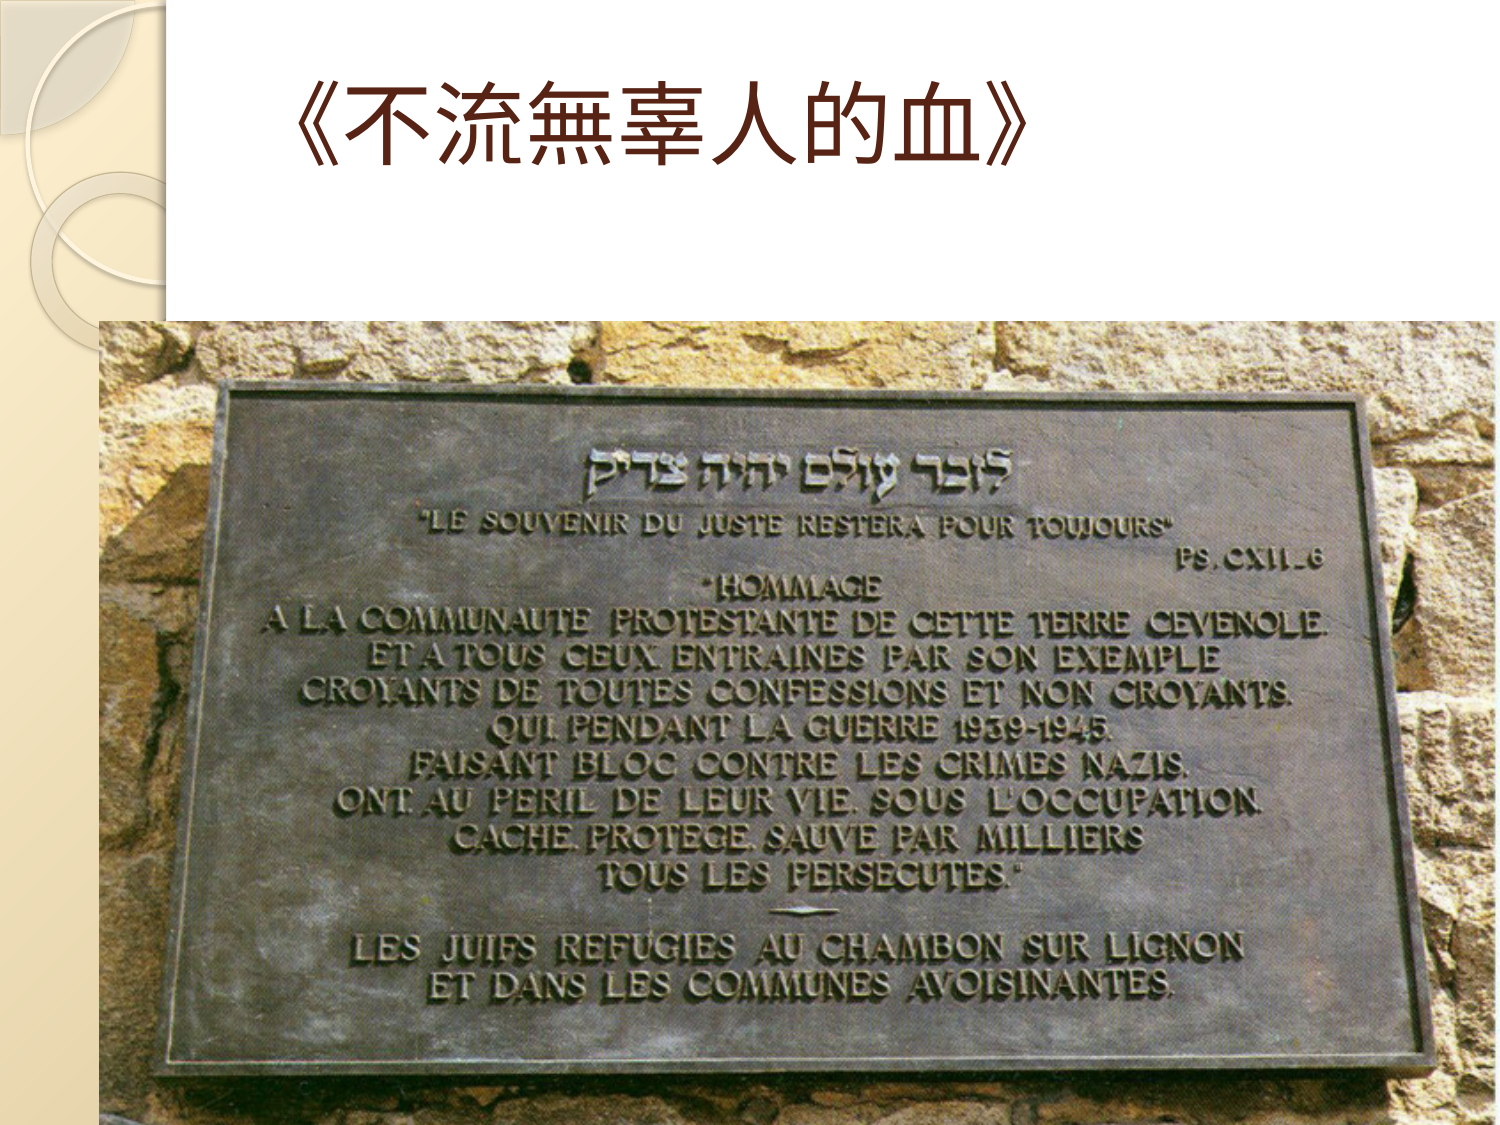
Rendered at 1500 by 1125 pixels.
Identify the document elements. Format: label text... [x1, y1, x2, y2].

title 《不流無辜人的血》 [235, 45, 1466, 199]
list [98, 321, 1500, 1125]
